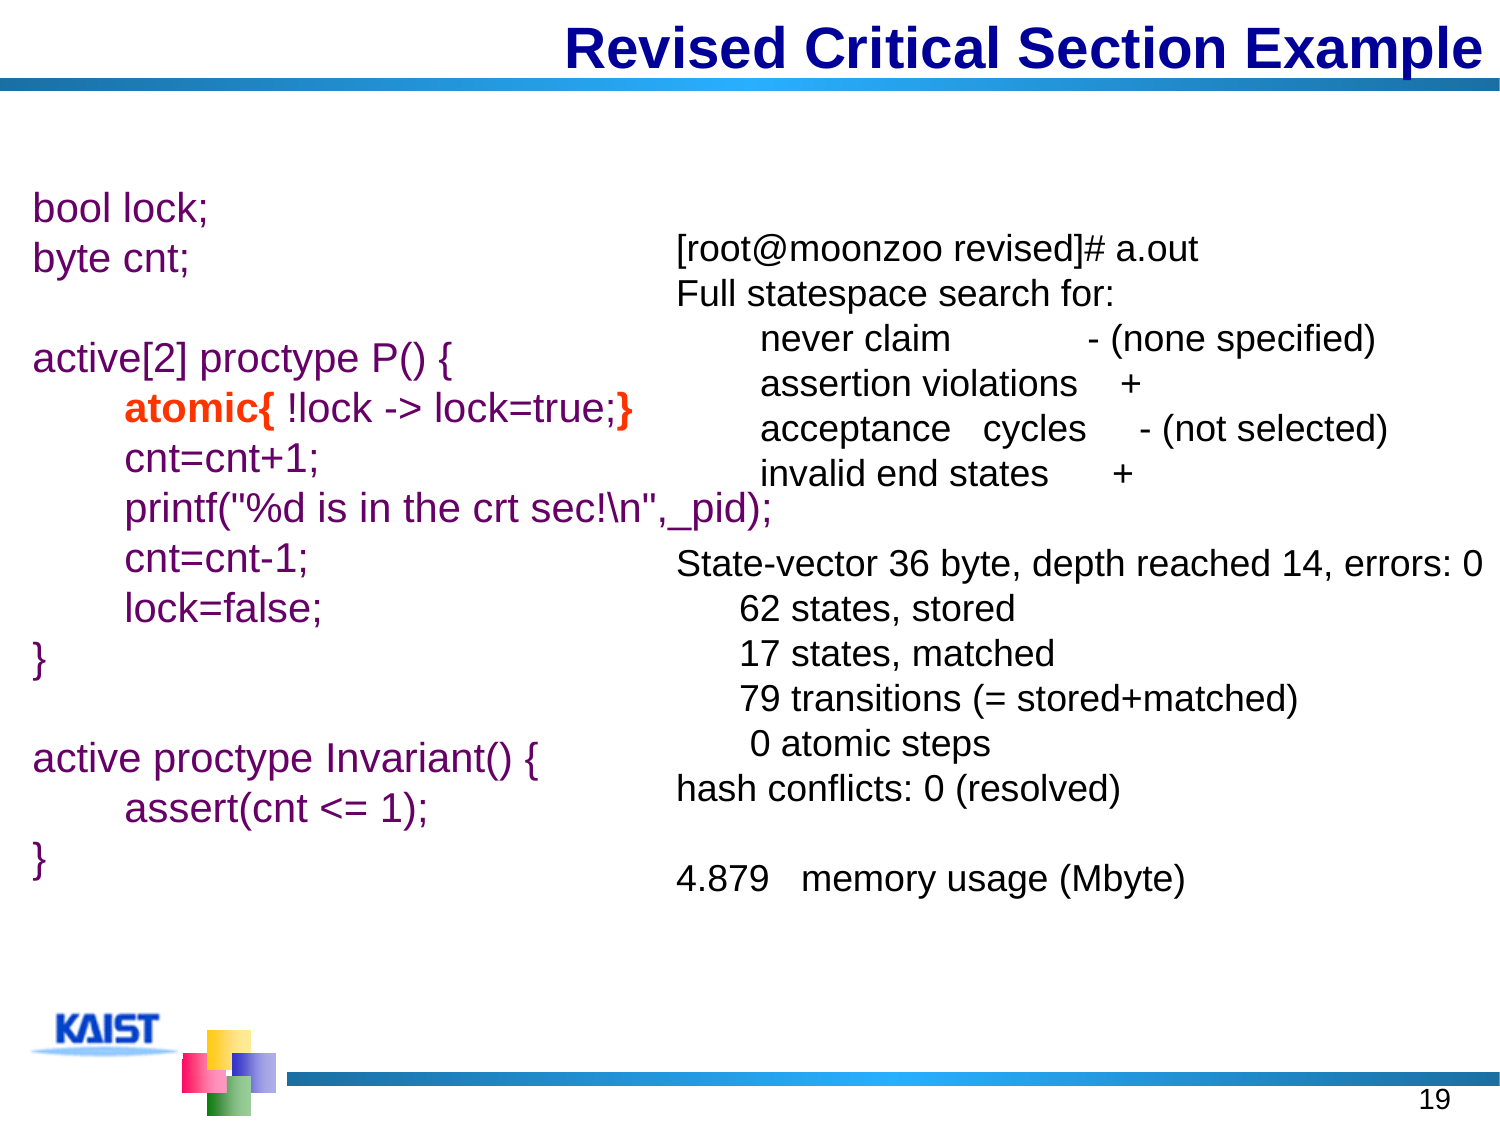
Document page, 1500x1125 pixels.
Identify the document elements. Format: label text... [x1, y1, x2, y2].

text_box bool lock; byte cnt; active[2] proctype P() { atomic{ !lock -> lock=true;} cnt=cnt+1; printf("%d is in the crt sec!\n",_pid); cnt=cnt-1; lock=false; } active proctype Invariant() { assert(cnt <= 1); } [17, 172, 868, 889]
slide_number 19 [1115, 1072, 1467, 1125]
picture [29, 1011, 183, 1059]
title Revised Critical Section Example [149, 0, 1500, 91]
text_box [root@moonzoo revised]# a.out Full statespace search for: never claim - (none specified) assertion violations + acceptance cycles - (not selected) invalid end states + State-vector 36 byte, depth reached 14, errors: 0 62 states, stored 17 states, matched 79 transitions (= stored+matched) 0 atomic steps hash conflicts: 0 (resolved) 4.879 memory usage (Mbyte) [661, 216, 1500, 952]
